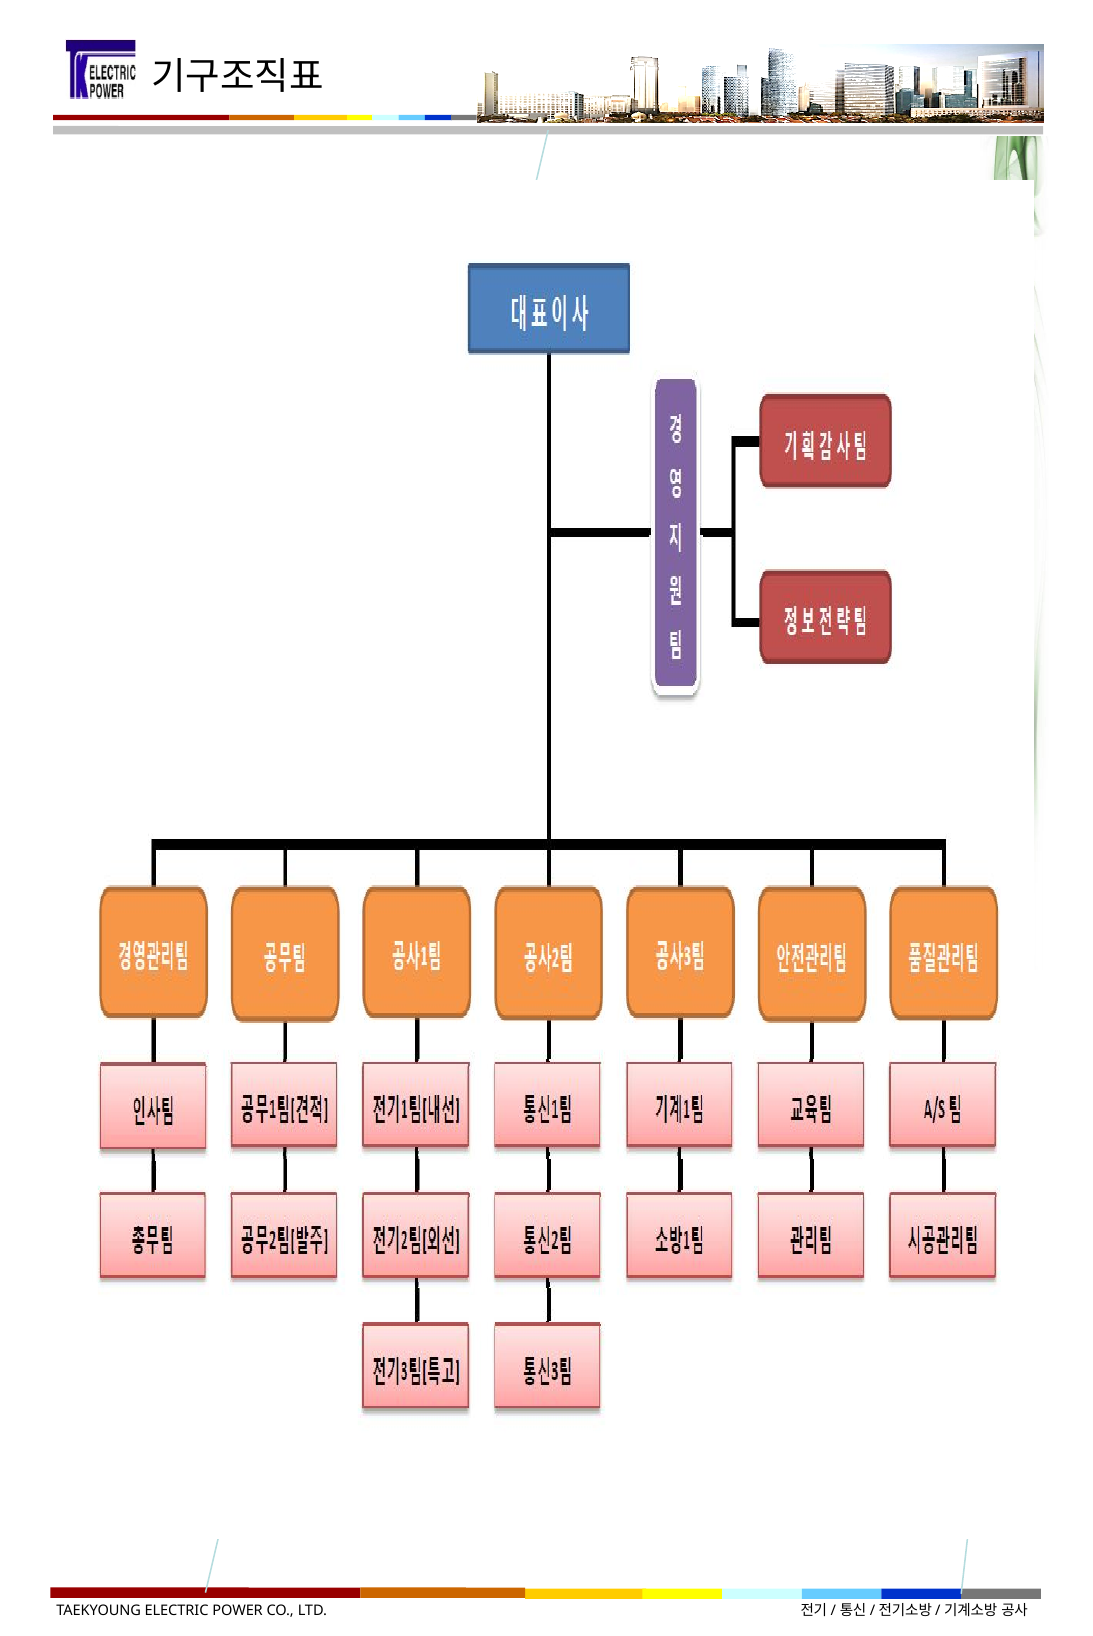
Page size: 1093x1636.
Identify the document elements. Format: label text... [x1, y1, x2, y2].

picture [73, 136, 1049, 1539]
picture [65, 39, 136, 99]
picture [477, 105, 1044, 123]
text_box 기구조직표 [136, 44, 1055, 105]
